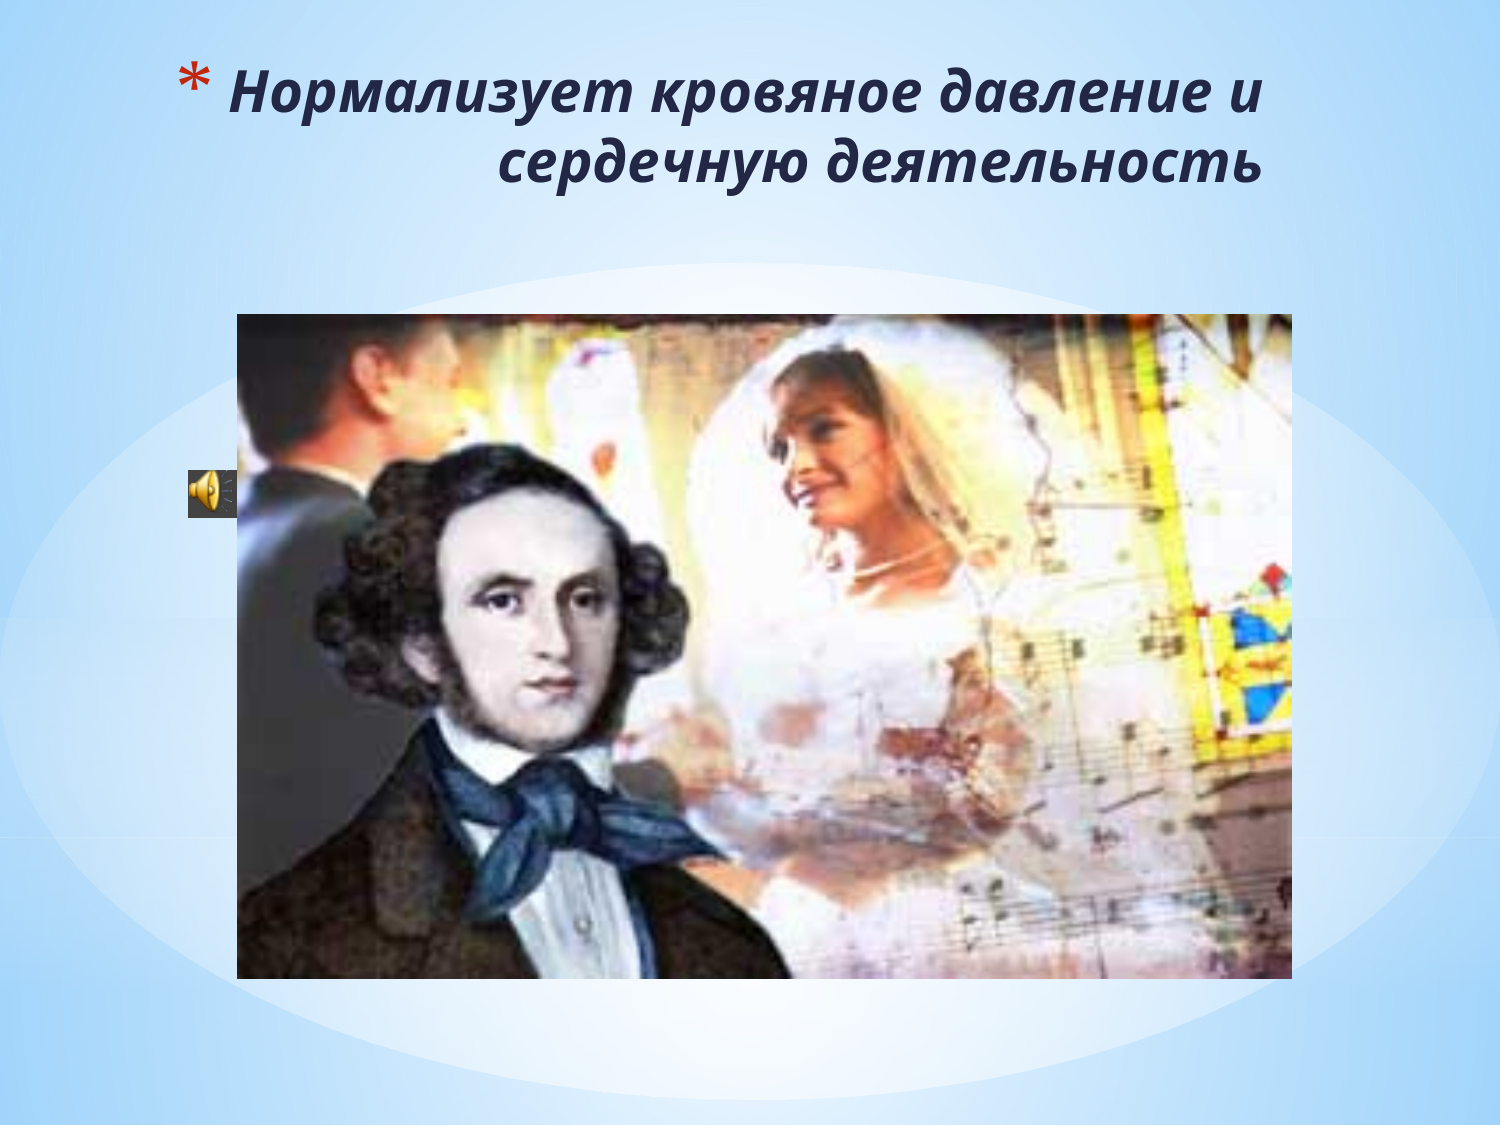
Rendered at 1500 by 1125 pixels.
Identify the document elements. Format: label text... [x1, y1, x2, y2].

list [237, 314, 1292, 980]
picture [187, 468, 238, 520]
title Нормализует кровяное давление и сердечную деятельность [152, 46, 1280, 310]
